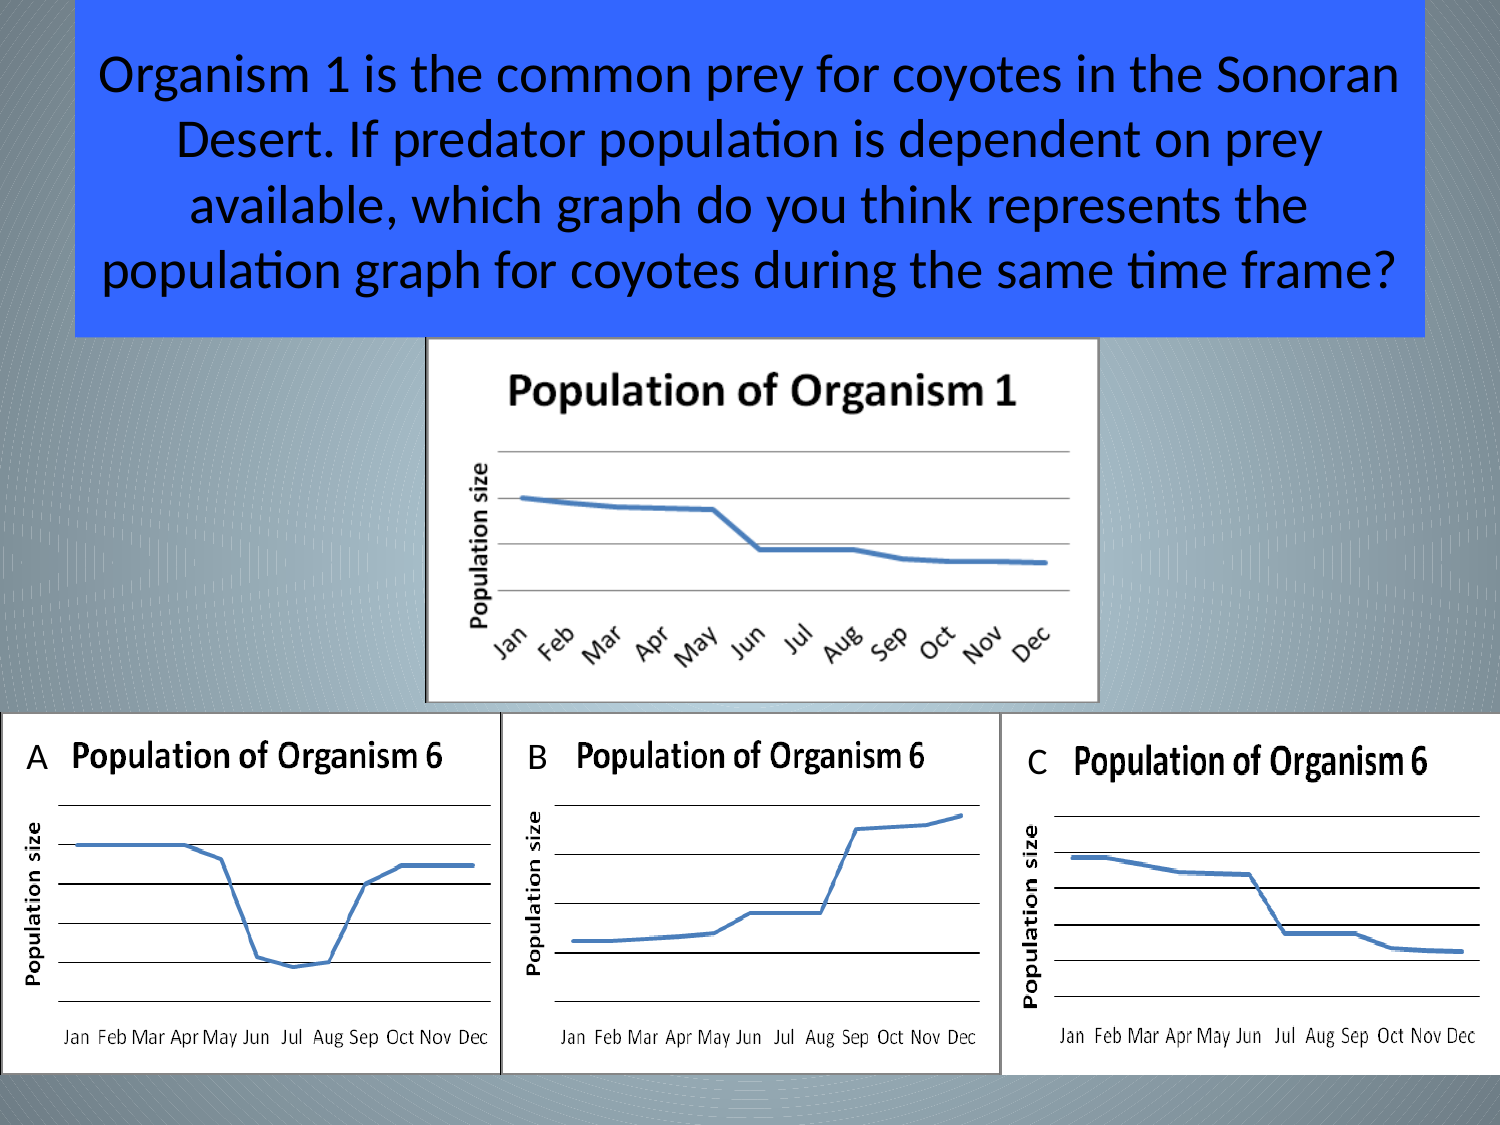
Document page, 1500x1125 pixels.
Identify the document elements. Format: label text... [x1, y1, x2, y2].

picture [0, 712, 1500, 1076]
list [424, 337, 1101, 704]
title Organism 1 is the common prey for coyotes in the Sonoran Desert. If predator population is dependent on prey available, which graph do you think represents the population graph for coyotes during the same time frame? [75, 0, 1425, 338]
